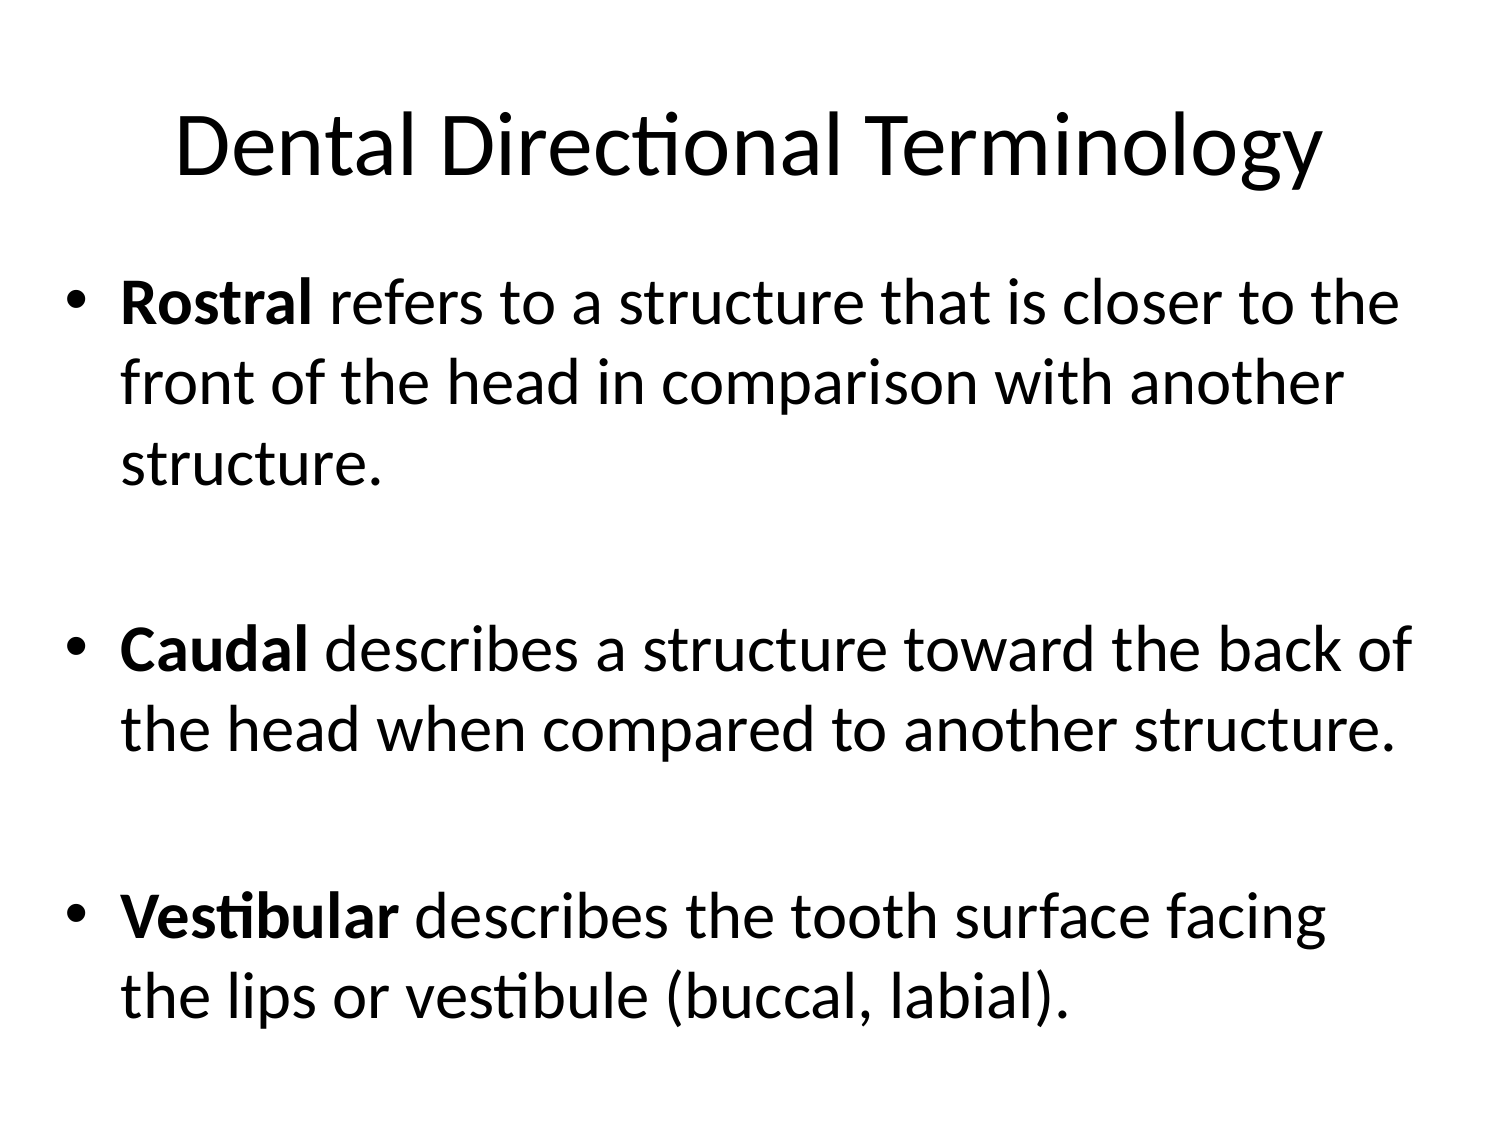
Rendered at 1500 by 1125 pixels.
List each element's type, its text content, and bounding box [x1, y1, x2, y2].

title Dental Directional Terminology [75, 45, 1425, 233]
list Rostral refers to a structure that is closer to the front of the head in comparison with another structure. Caudal describes a structure toward the back of the head when compared to another structure. Vestibular describes the tooth surface facing the lips or vestibule (buccal, labial). [49, 250, 1445, 1075]
